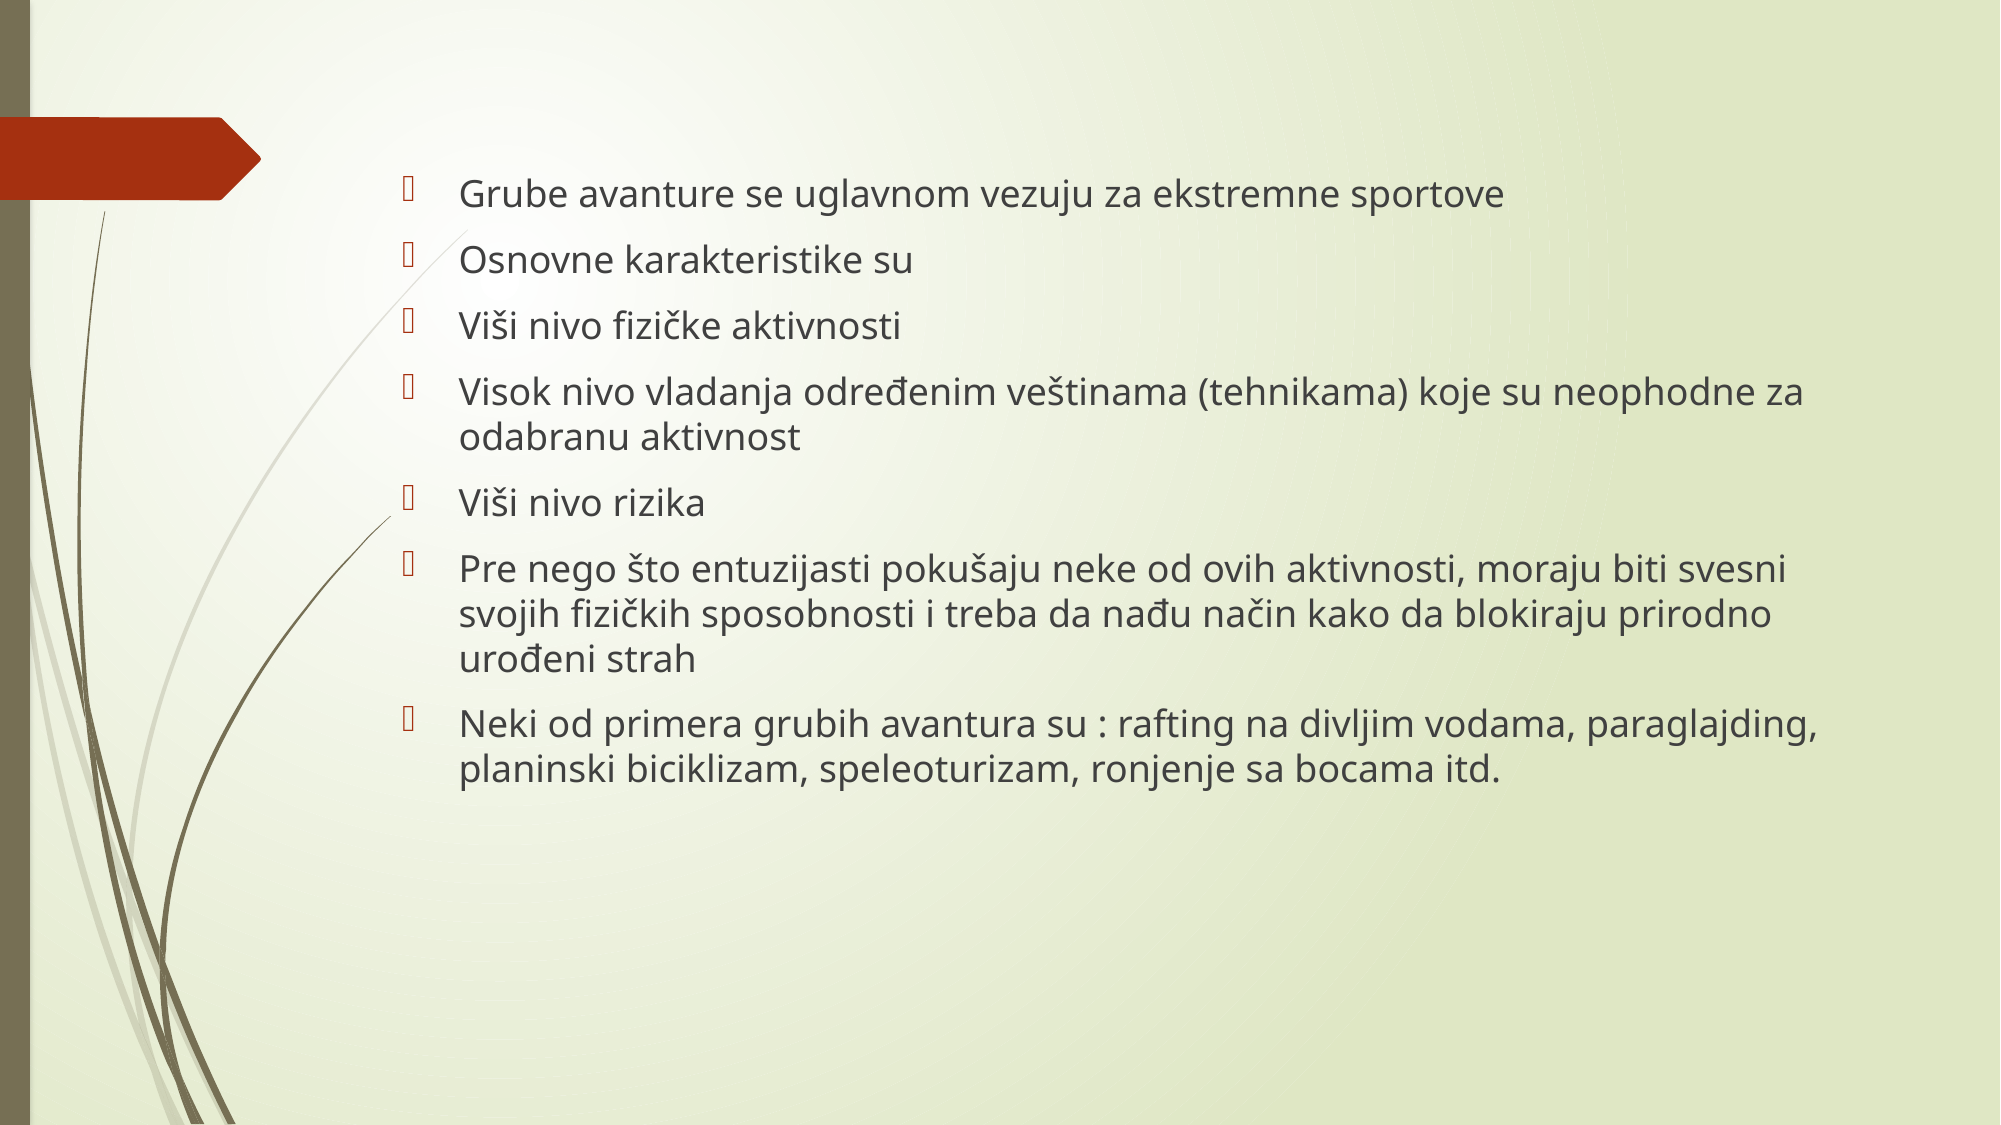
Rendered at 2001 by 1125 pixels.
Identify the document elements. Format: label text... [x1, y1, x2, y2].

list Grube avanture se uglavnom vezuju za ekstremne sportove Osnovne karakteristike su Viši nivo fizičke aktivnosti Visok nivo vladanja određenim veštinama (tehnikama) koje su neophodne za odabranu aktivnost Viši nivo rizika Pre nego što entuzijasti pokušaju neke od ovih aktivnosti, moraju biti svesni svojih fizičkih sposobnosti i treba da nađu način kako da blokiraju prirodno urođeni strah Neki od primera grubih avantura su : rafting na divljim vodama, paraglajding, planinski biciklizam, speleoturizam, ronjenje sa bocama itd. [387, 162, 1900, 1096]
